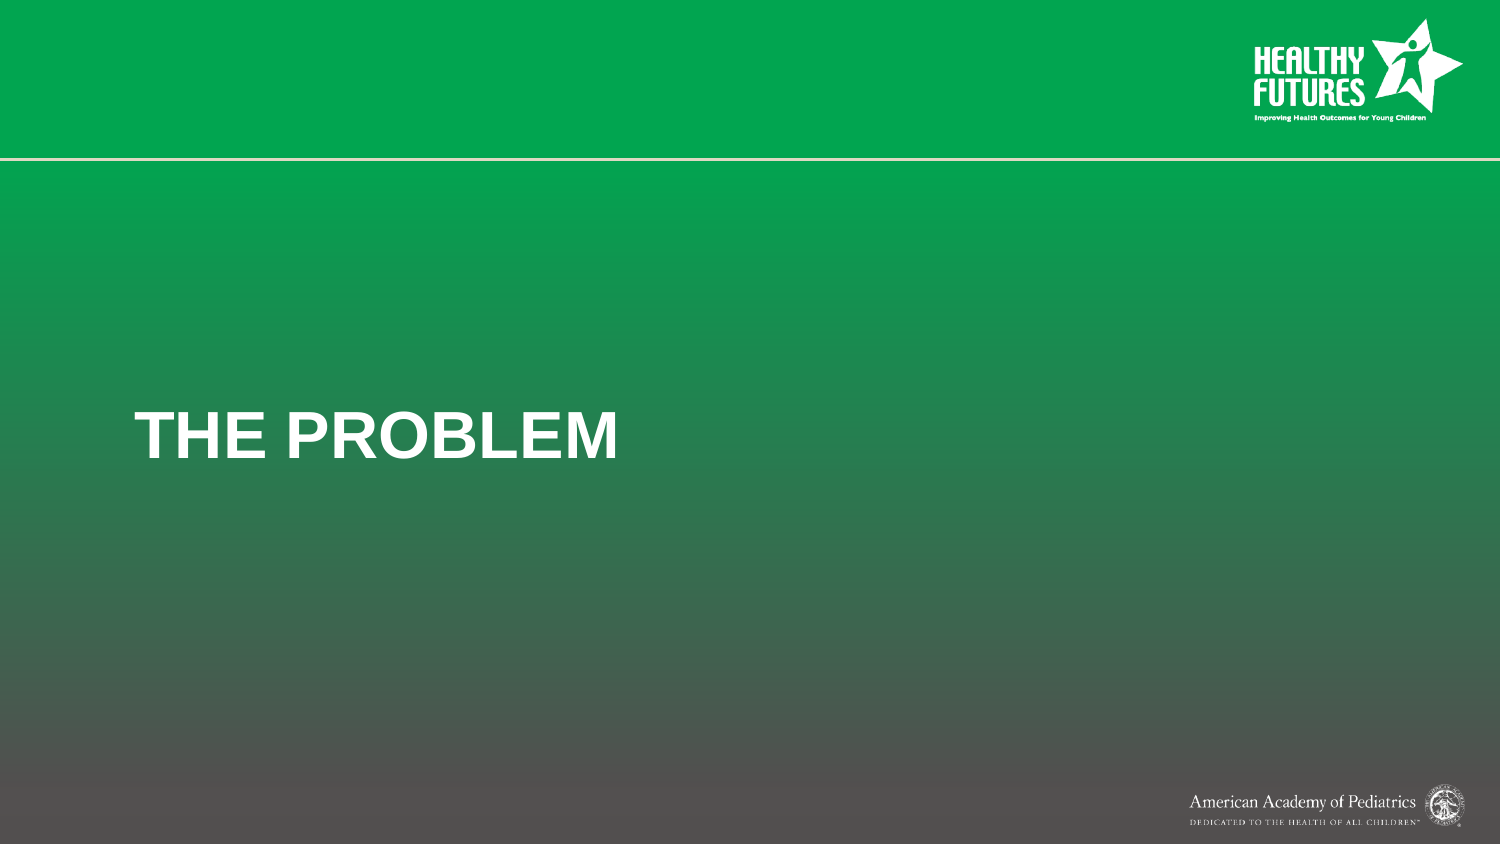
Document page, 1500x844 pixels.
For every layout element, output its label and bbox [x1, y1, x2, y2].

text_box [0, 0, 1500, 844]
